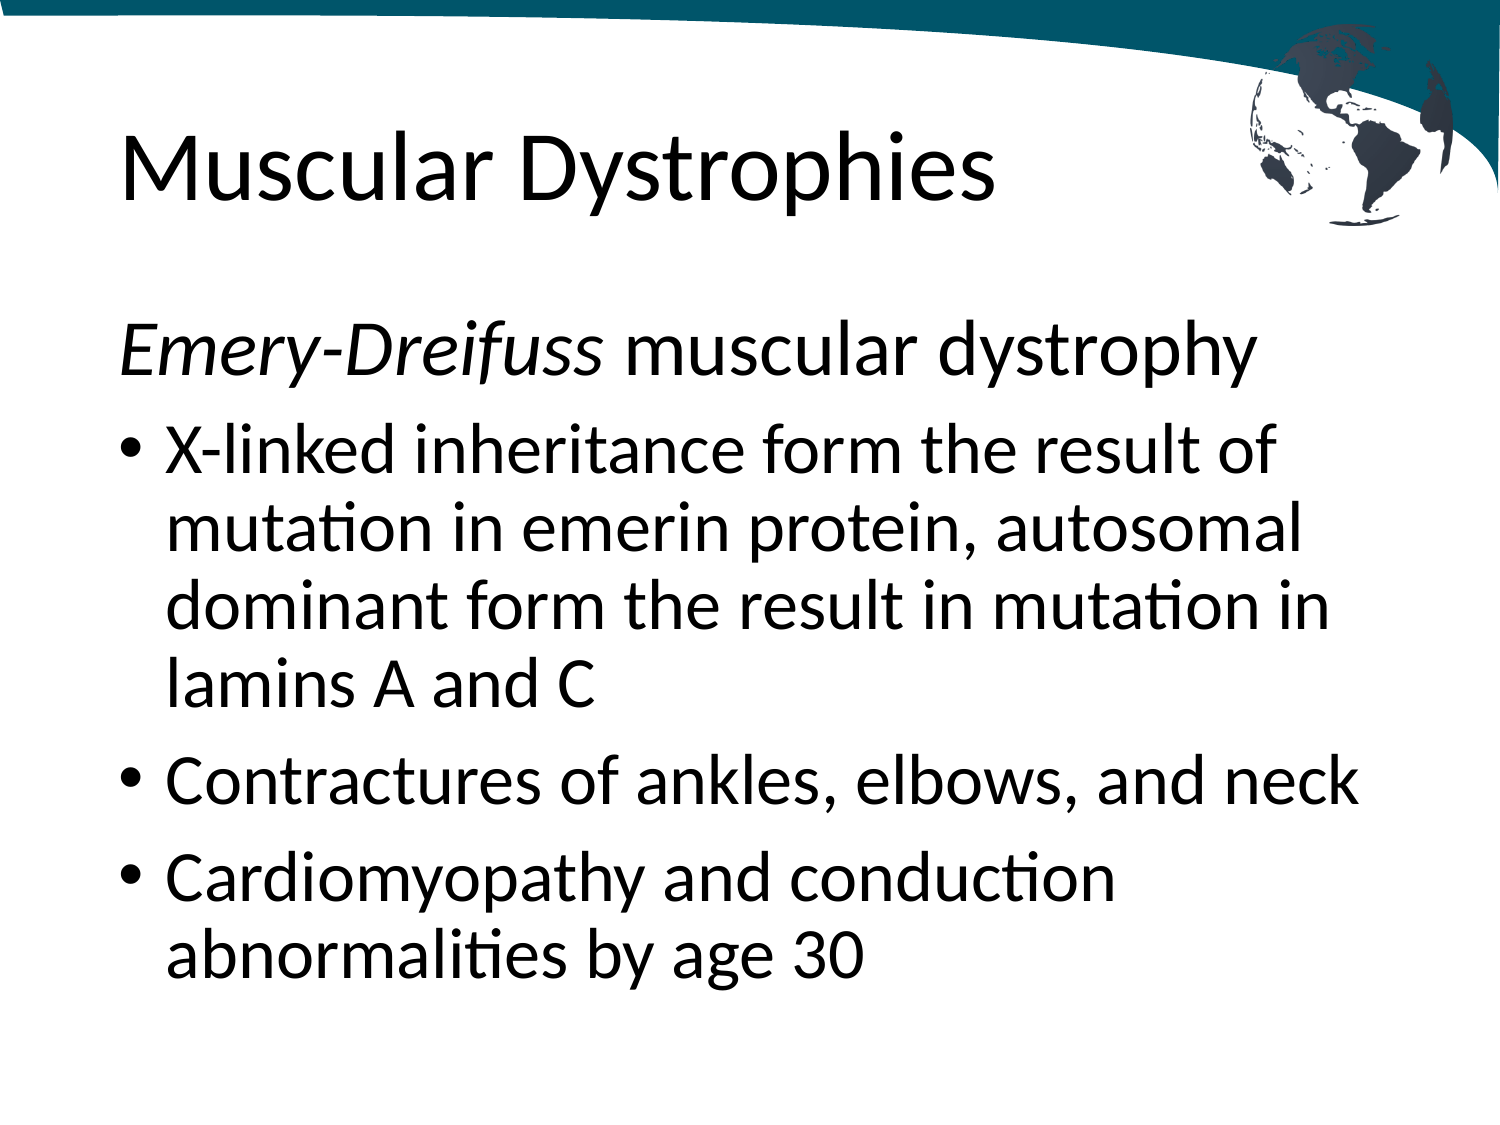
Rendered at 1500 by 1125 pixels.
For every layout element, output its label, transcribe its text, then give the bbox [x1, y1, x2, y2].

list Emery-Dreifuss muscular dystrophy X-linked inheritance form the result of mutation in emerin protein, autosomal dominant form the result in mutation in lamins A and C Contractures of ankles, elbows, and neck Cardiomyopathy and conduction abnormalities by age 30 [103, 299, 1397, 1014]
title Muscular Dystrophies [103, 59, 1397, 278]
